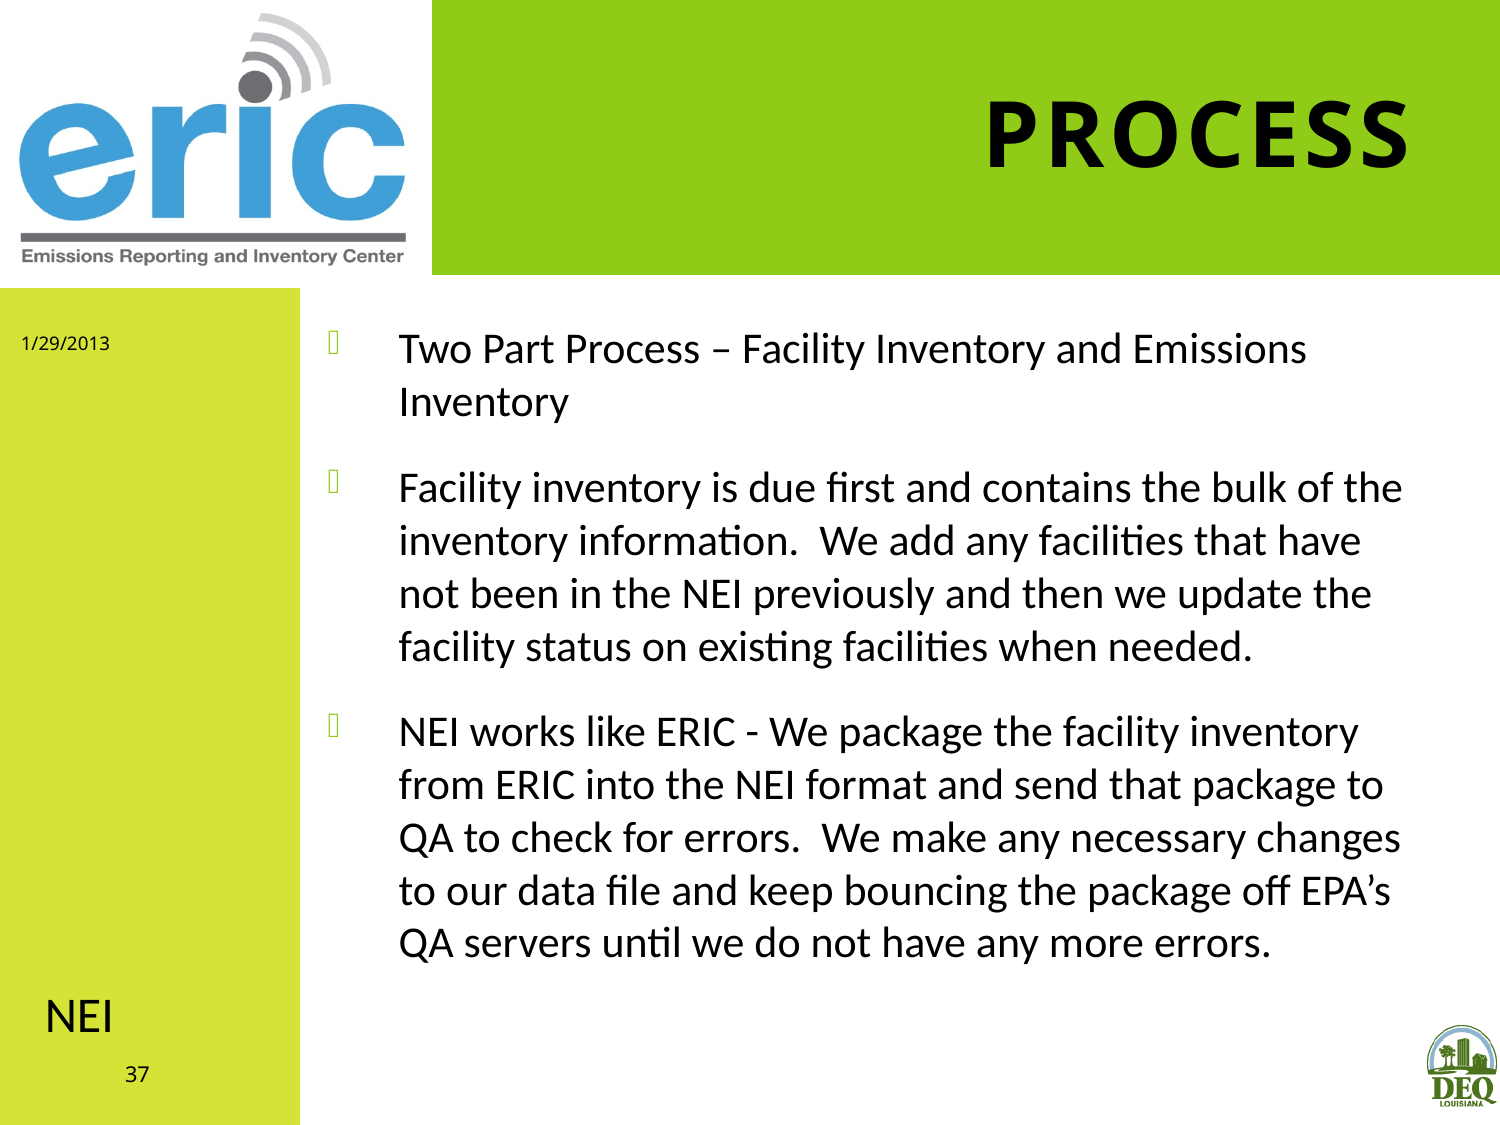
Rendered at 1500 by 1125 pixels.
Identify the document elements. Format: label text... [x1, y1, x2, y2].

title Process [399, 37, 1425, 225]
list Two Part Process – Facility Inventory and Emissions Inventory Facility inventory is due first and contains the bulk of the inventory information. We add any facilities that have not been in the NEI previously and then we update the facility status on existing facilities when needed. NEI works like ERIC - We package the facility inventory from ERIC into the NEI format and send that package to QA to check for errors. We make any necessary changes to our data file and keep bouncing the package off EPA’s QA servers until we do not have any more errors. [312, 312, 1425, 1005]
slide_number 37 [62, 1050, 213, 1100]
picture [1425, 1024, 1500, 1107]
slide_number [0, 312, 125, 373]
text_box NEI [30, 974, 293, 1050]
picture [0, 0, 432, 288]
